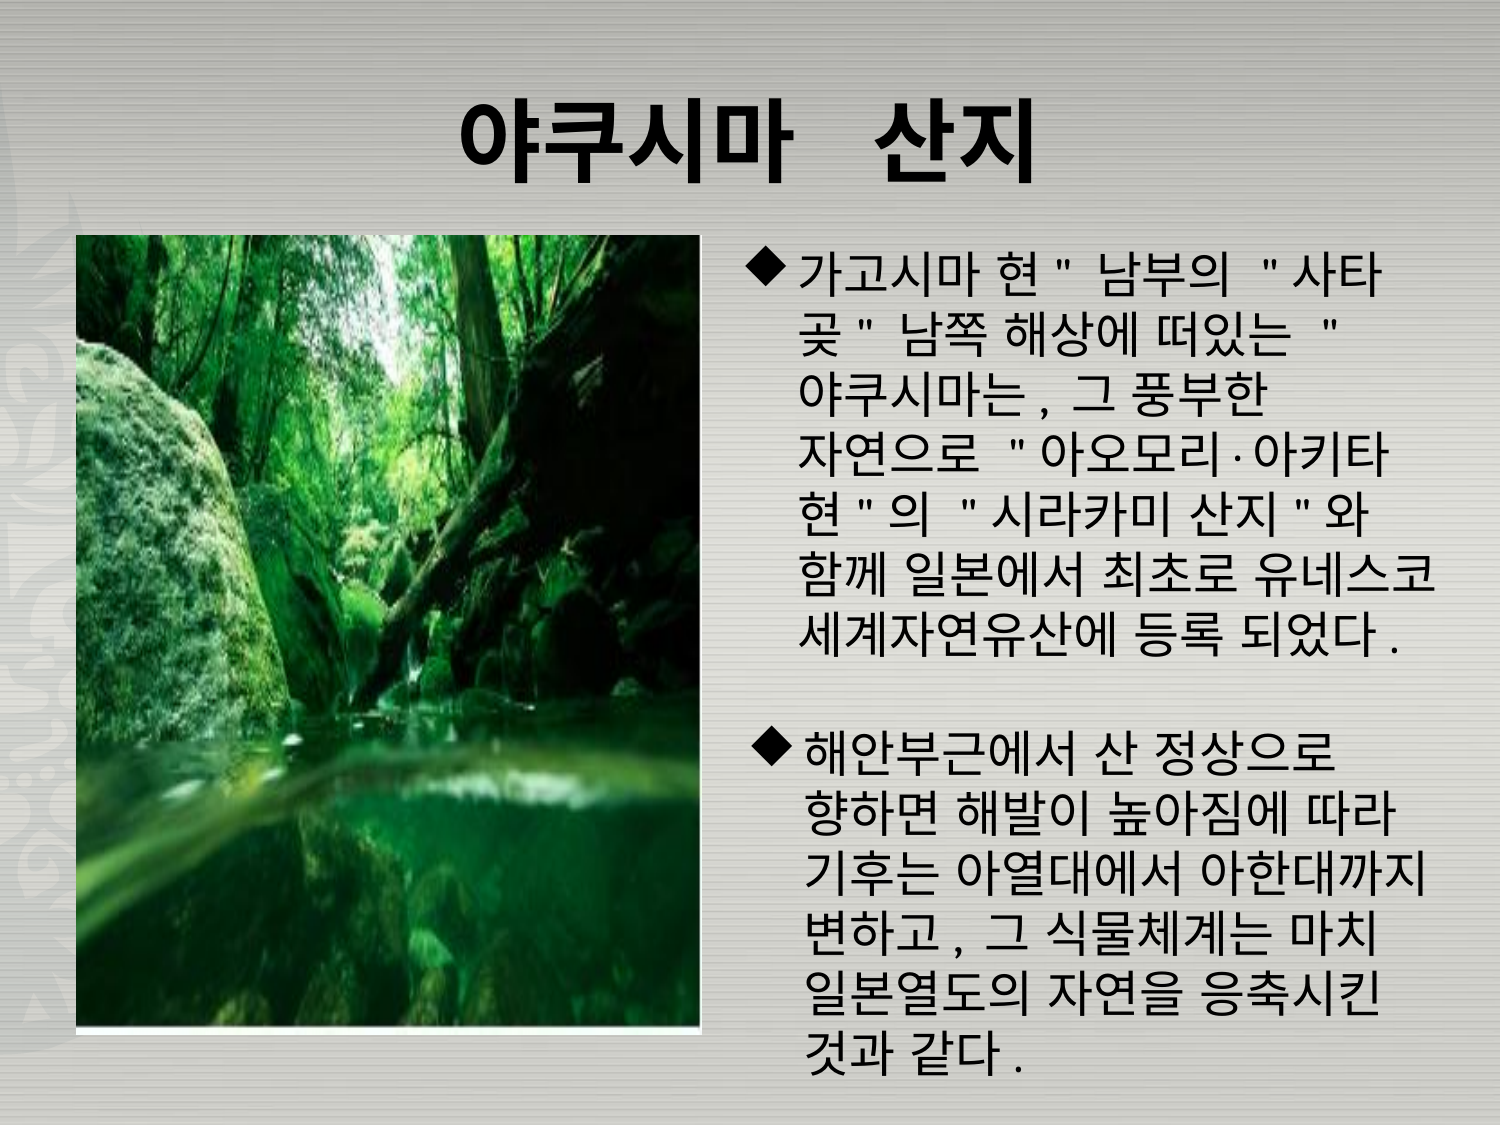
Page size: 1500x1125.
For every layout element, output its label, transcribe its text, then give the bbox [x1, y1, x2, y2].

picture [76, 235, 702, 1036]
text_box 가고시마 현" 남부의 "사타 곶" 남쪽 해상에 떠있는 "야쿠시마는, 그 풍부한 자연으로 "아오모리·아키타 현"의 "시라카미 산지"와 함께 일본에서 최초로 유네스코 세계자연유산에 등록 되었다. [747, 235, 1477, 671]
text_box 해안부근에서 산 정상으로 향하면 해발이 높아짐에 따라 기후는 아열대에서 아한대까지 변하고, 그 식물체계는 마치 일본열도의 자연을 응축시킨 것과 같다. [736, 715, 1483, 1091]
title 야쿠시마 산지 [75, 45, 1425, 233]
